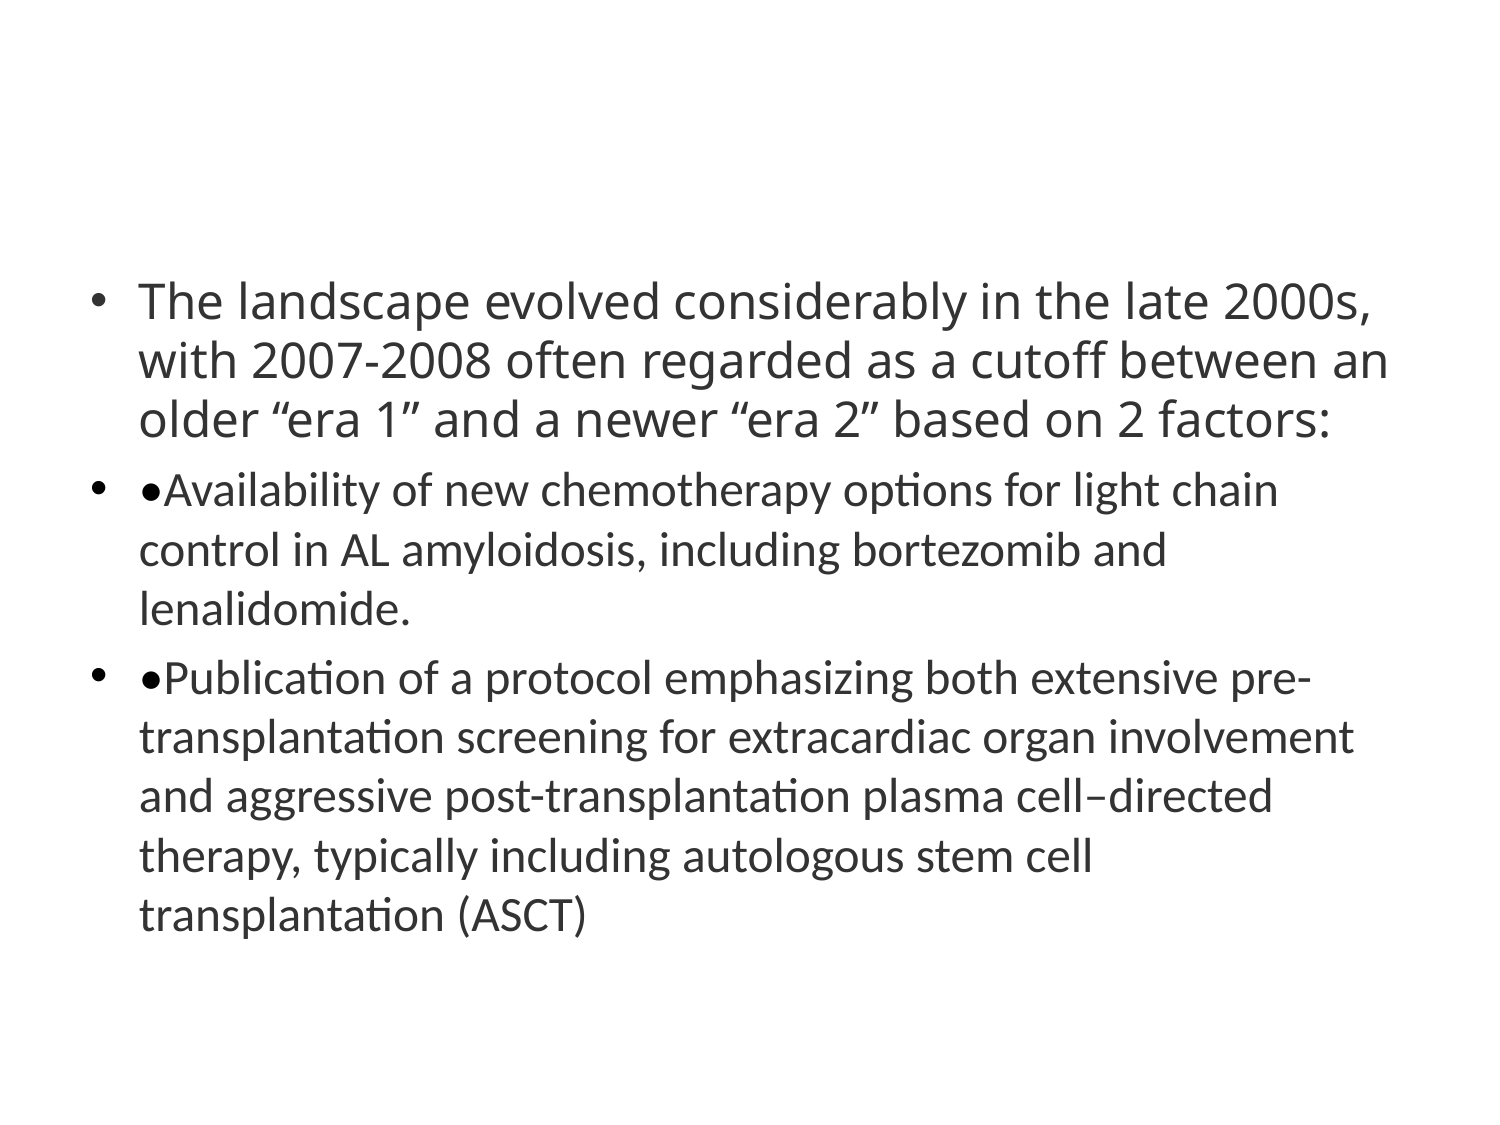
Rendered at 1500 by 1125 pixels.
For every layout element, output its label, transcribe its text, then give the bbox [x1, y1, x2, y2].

list The landscape evolved considerably in the late 2000s, with 2007-2008 often regarded as a cutoff between an older “era 1” and a newer “era 2” based on 2 factors: •Availability of new chemotherapy options for light chain control in AL amyloidosis, including bortezomib and lenalidomide. •Publication of a protocol emphasizing both extensive pre-transplantation screening for extracardiac organ involvement and aggressive post-transplantation plasma cell–directed therapy, typically including autologous stem cell transplantation (ASCT) [75, 262, 1425, 1005]
